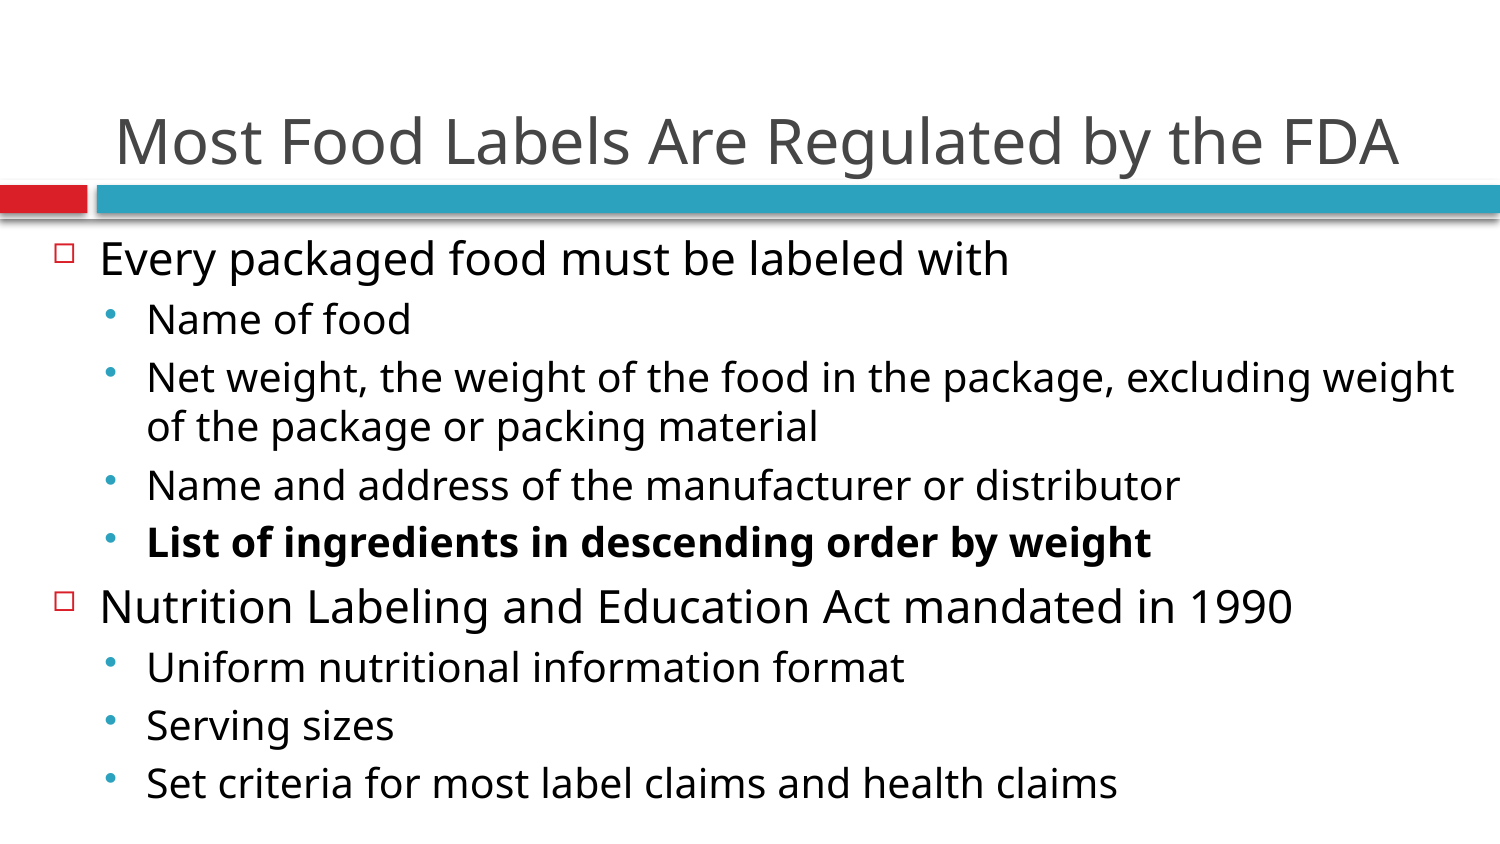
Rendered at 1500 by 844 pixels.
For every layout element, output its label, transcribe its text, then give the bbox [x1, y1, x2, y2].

list Every packaged food must be labeled with Name of food Net weight, the weight of the food in the package, excluding weight of the package or packing material Name and address of the manufacturer or distributor List of ingredients in descending order by weight Nutrition Labeling and Education Act mandated in 1990 Uniform nutritional information format Serving sizes Set criteria for most label claims and health claims [37, 221, 1475, 822]
title Most Food Labels Are Regulated by the FDA [99, 19, 1438, 185]
